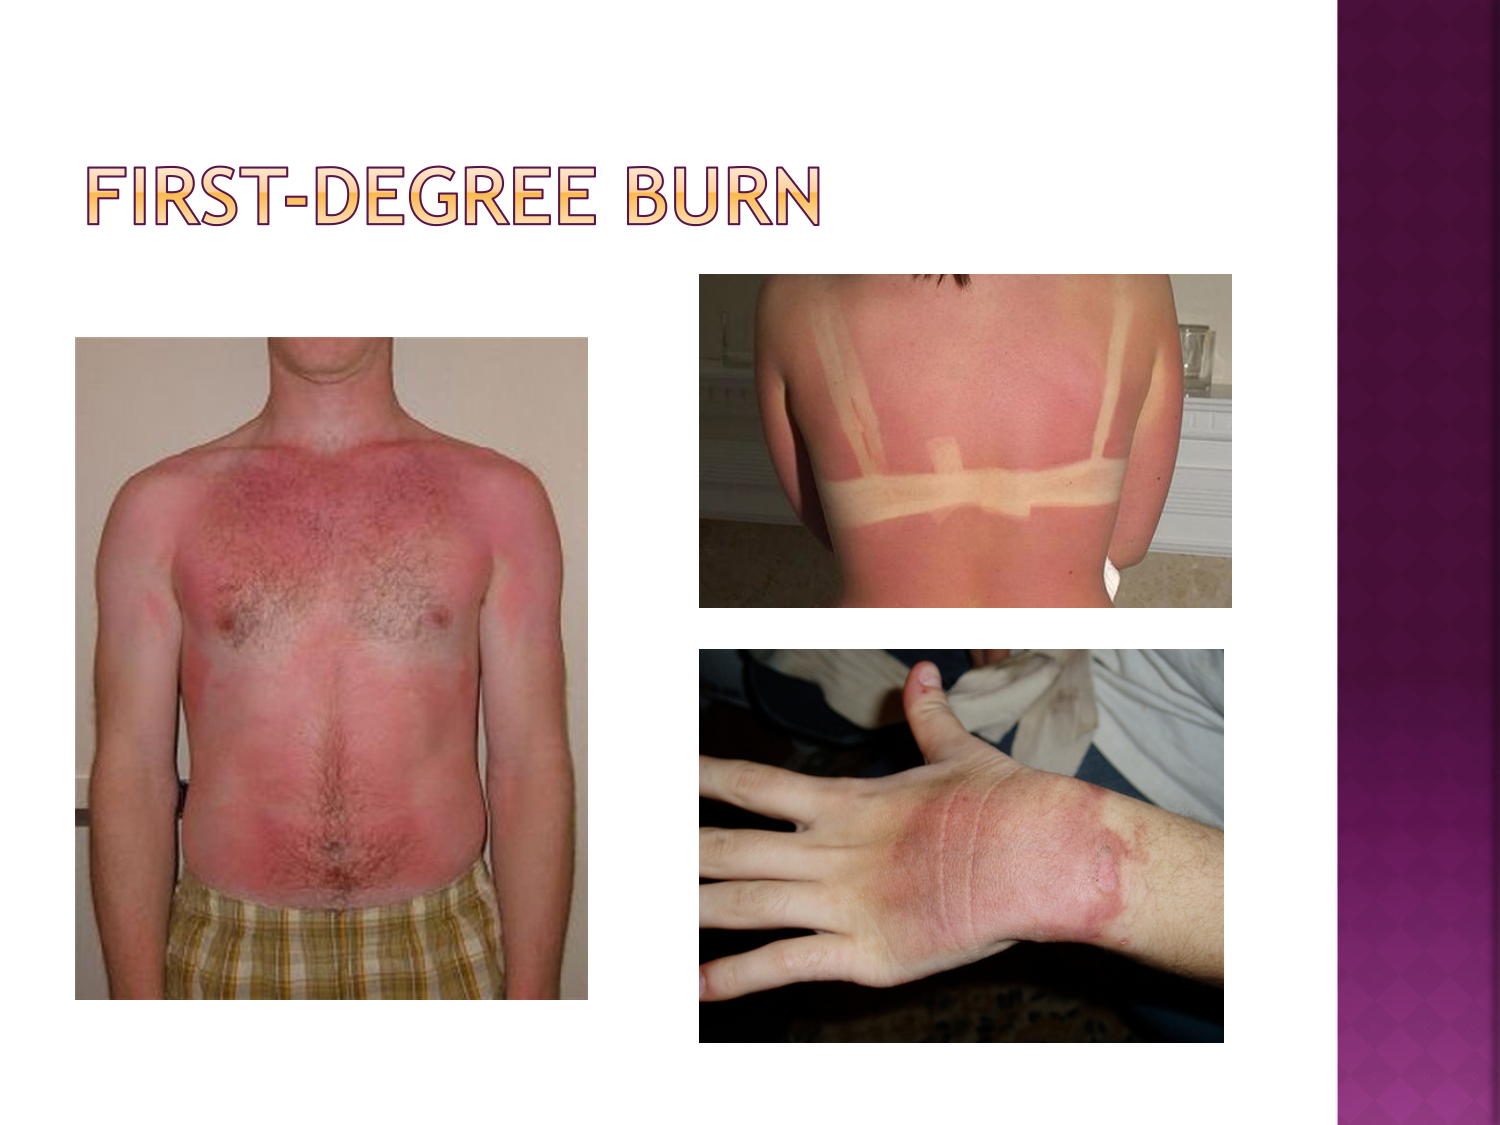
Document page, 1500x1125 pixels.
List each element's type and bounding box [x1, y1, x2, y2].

picture [699, 649, 1224, 1043]
picture [699, 274, 1232, 609]
picture [1337, 0, 1500, 1125]
picture [74, 337, 589, 1001]
title [74, 51, 1264, 246]
